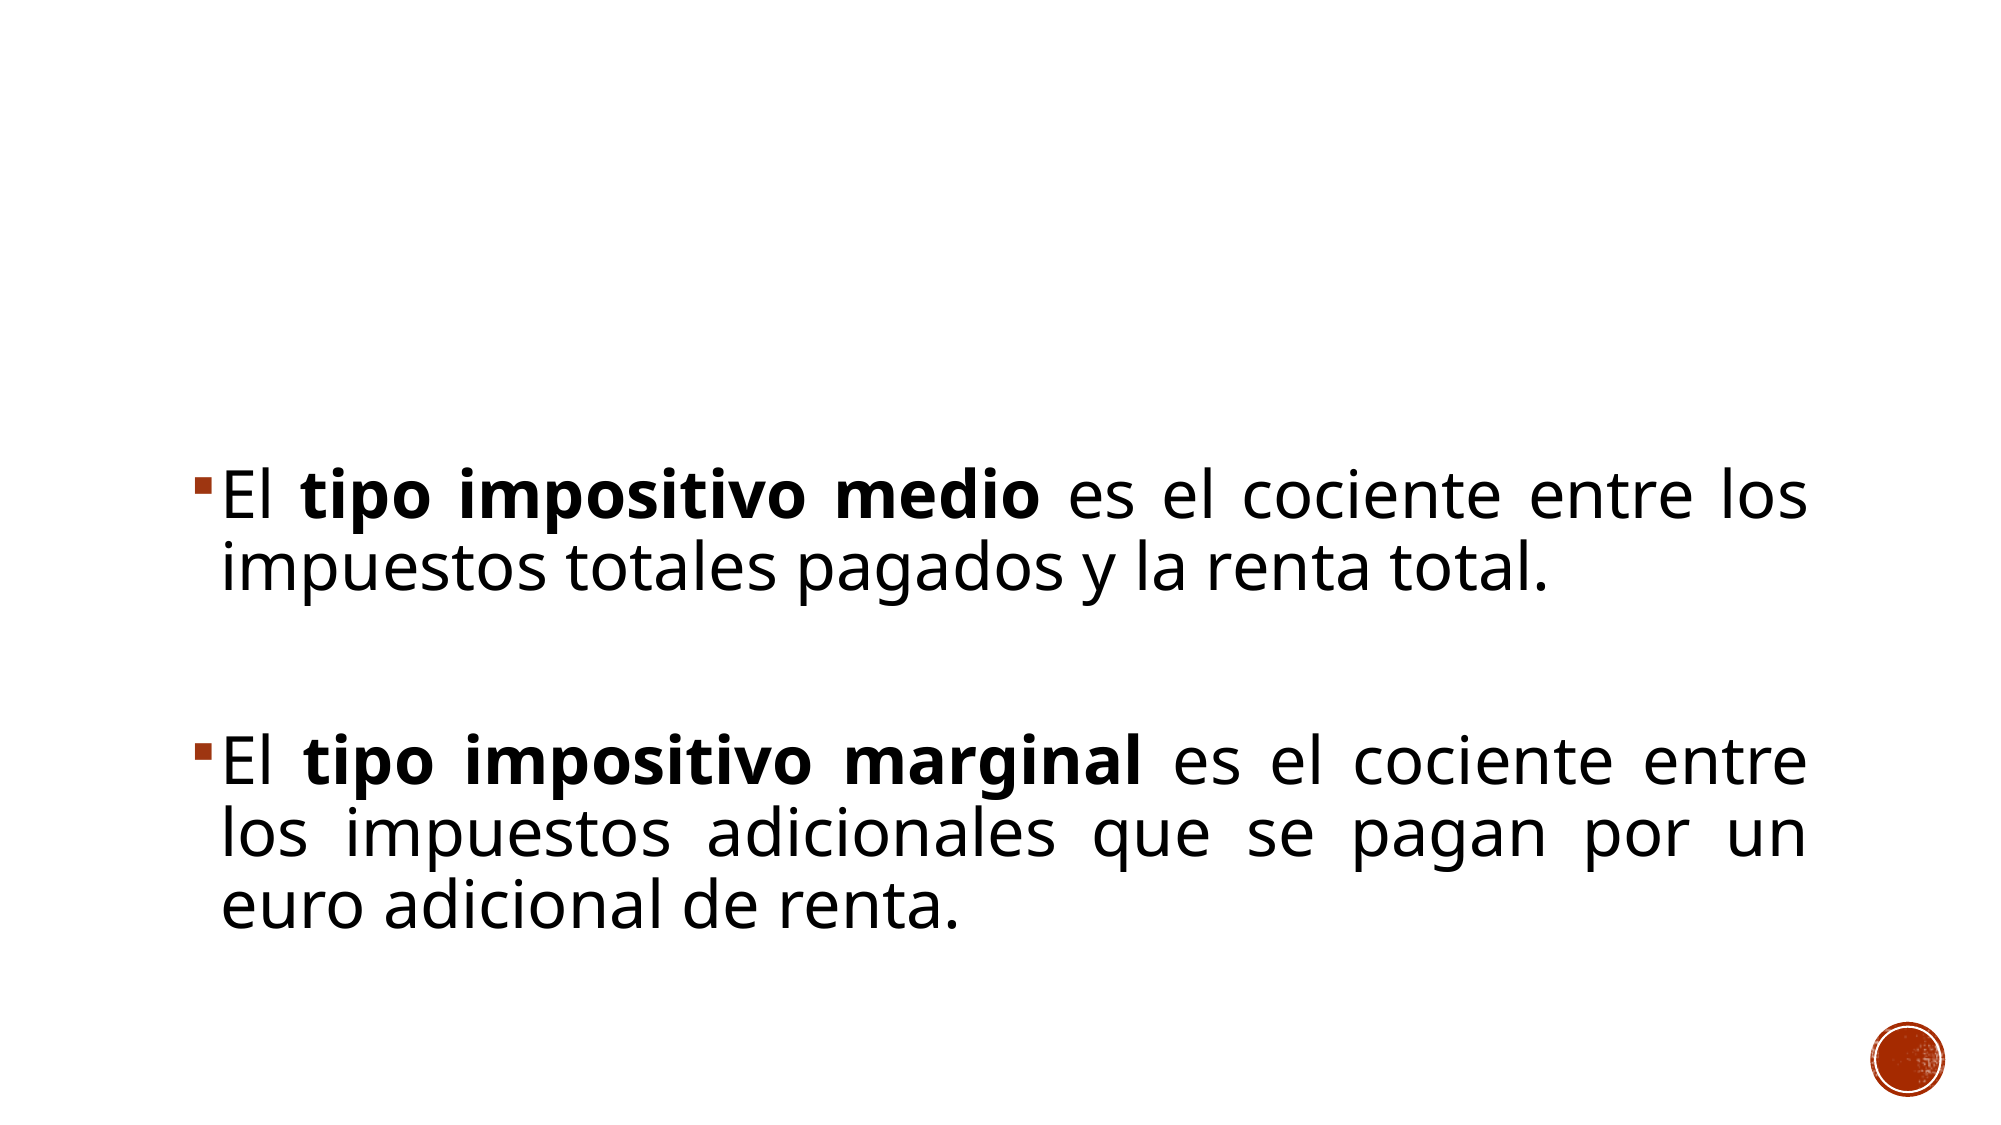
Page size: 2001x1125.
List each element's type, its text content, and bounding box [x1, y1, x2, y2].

list El tipo impositivo medio es el cociente entre los impuestos totales pagados y la renta total. El tipo impositivo marginal es el cociente entre los impuestos adicionales que se pagan por un euro adicional de renta. [175, 348, 1826, 1013]
